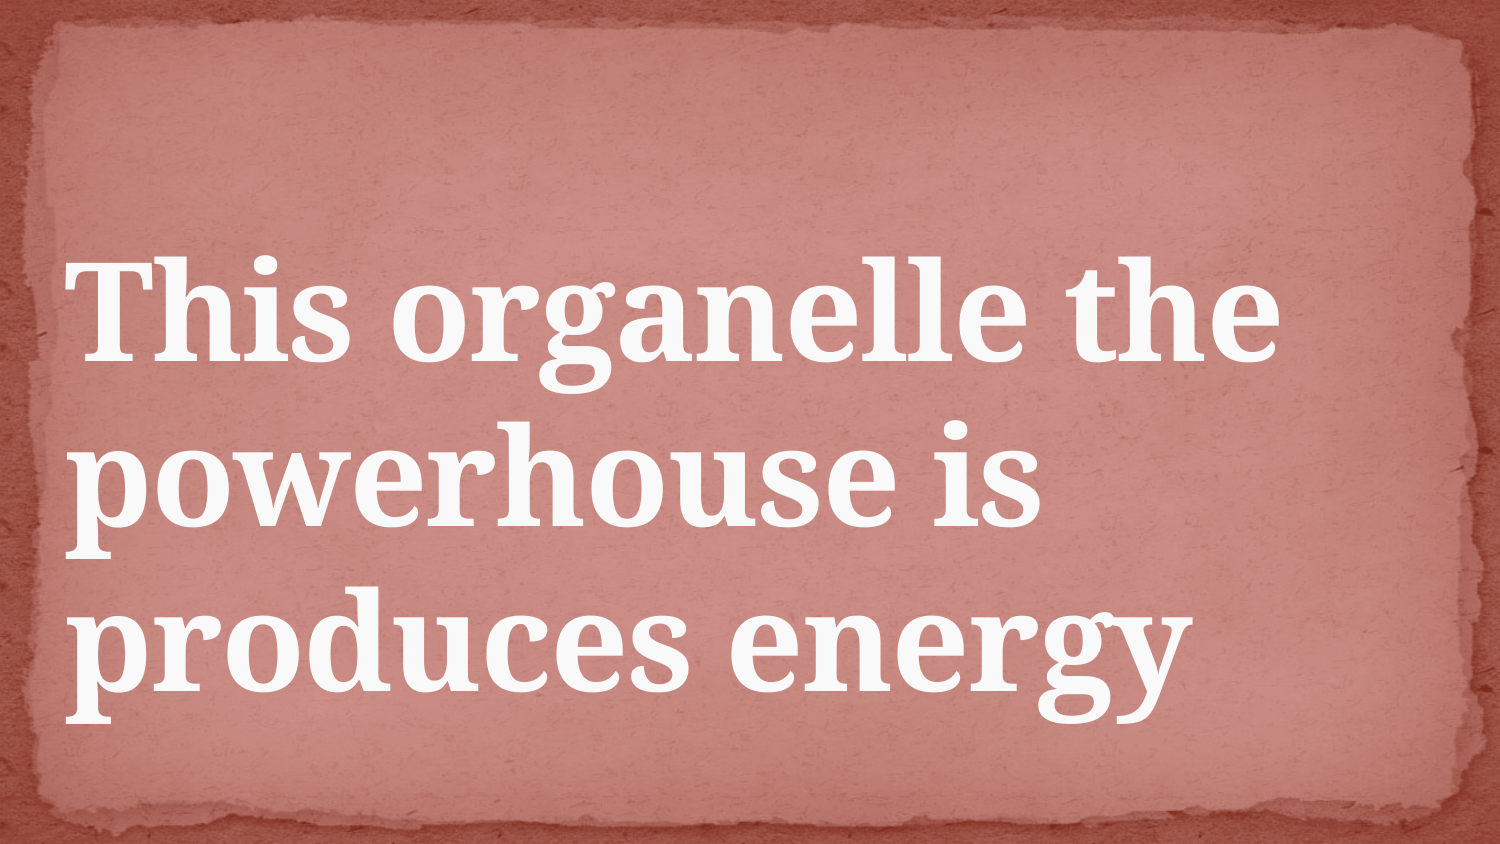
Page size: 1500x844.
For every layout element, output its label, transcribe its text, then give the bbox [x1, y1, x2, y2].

title This organelle the powerhouse is produces energy [49, 559, 1443, 727]
